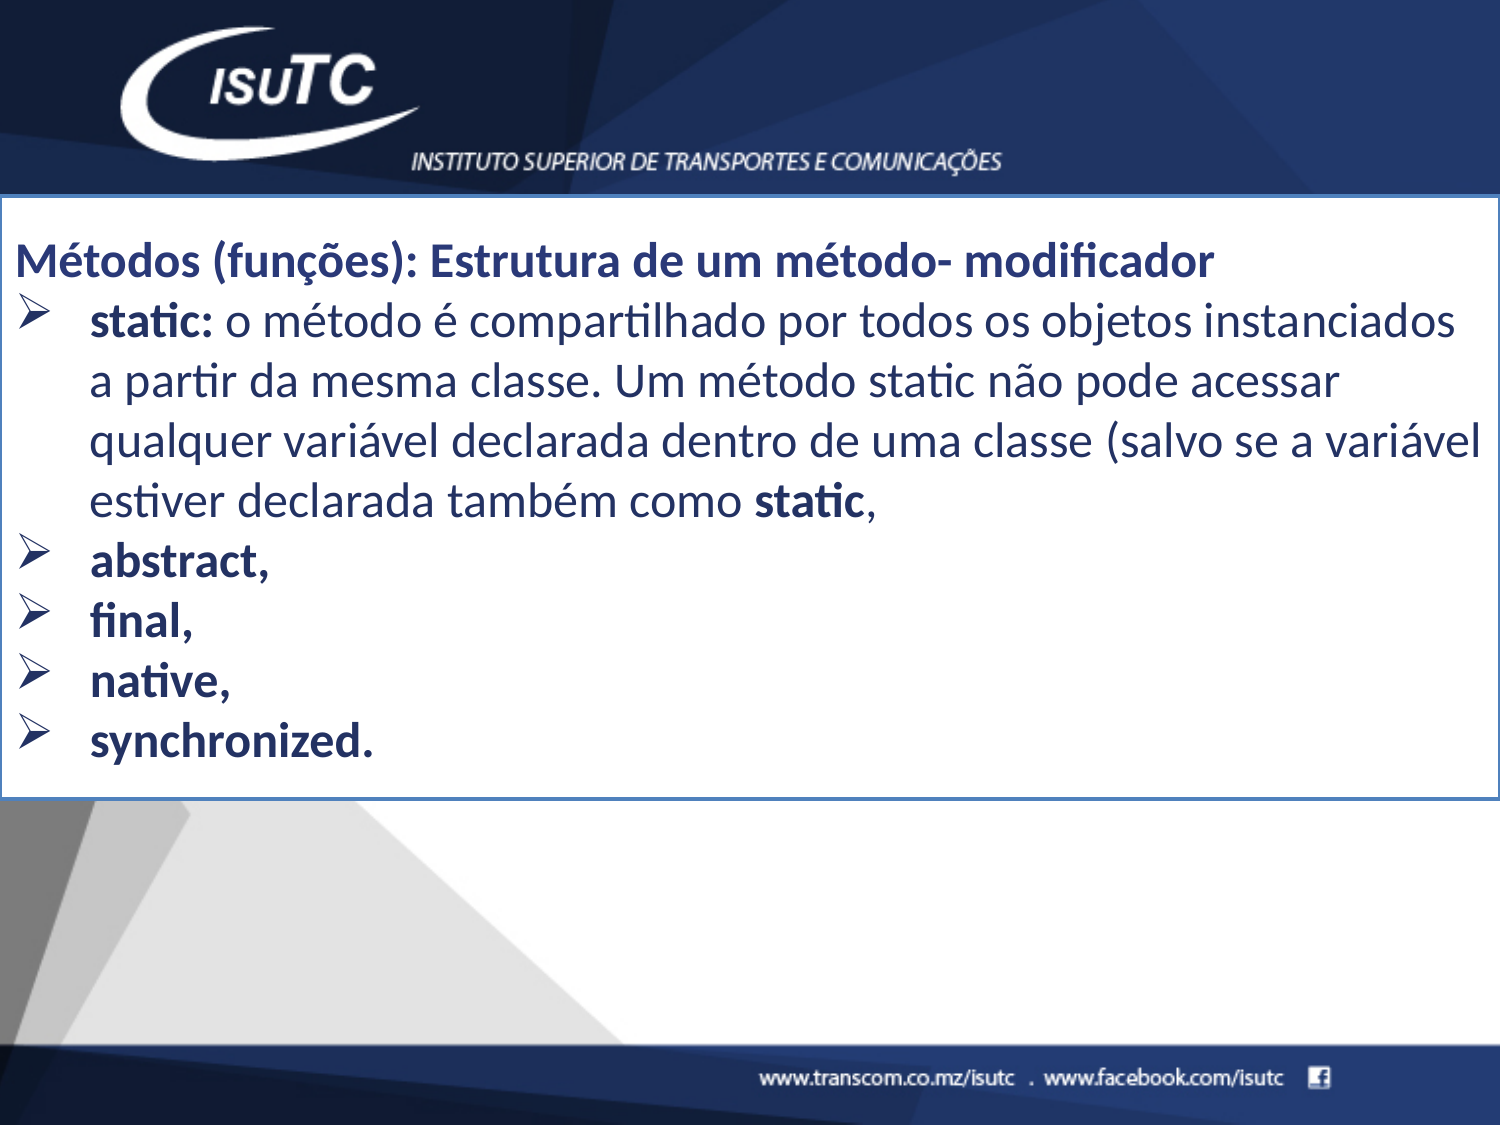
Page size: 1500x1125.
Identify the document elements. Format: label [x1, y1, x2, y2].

text_box [0, 0, 1500, 1125]
